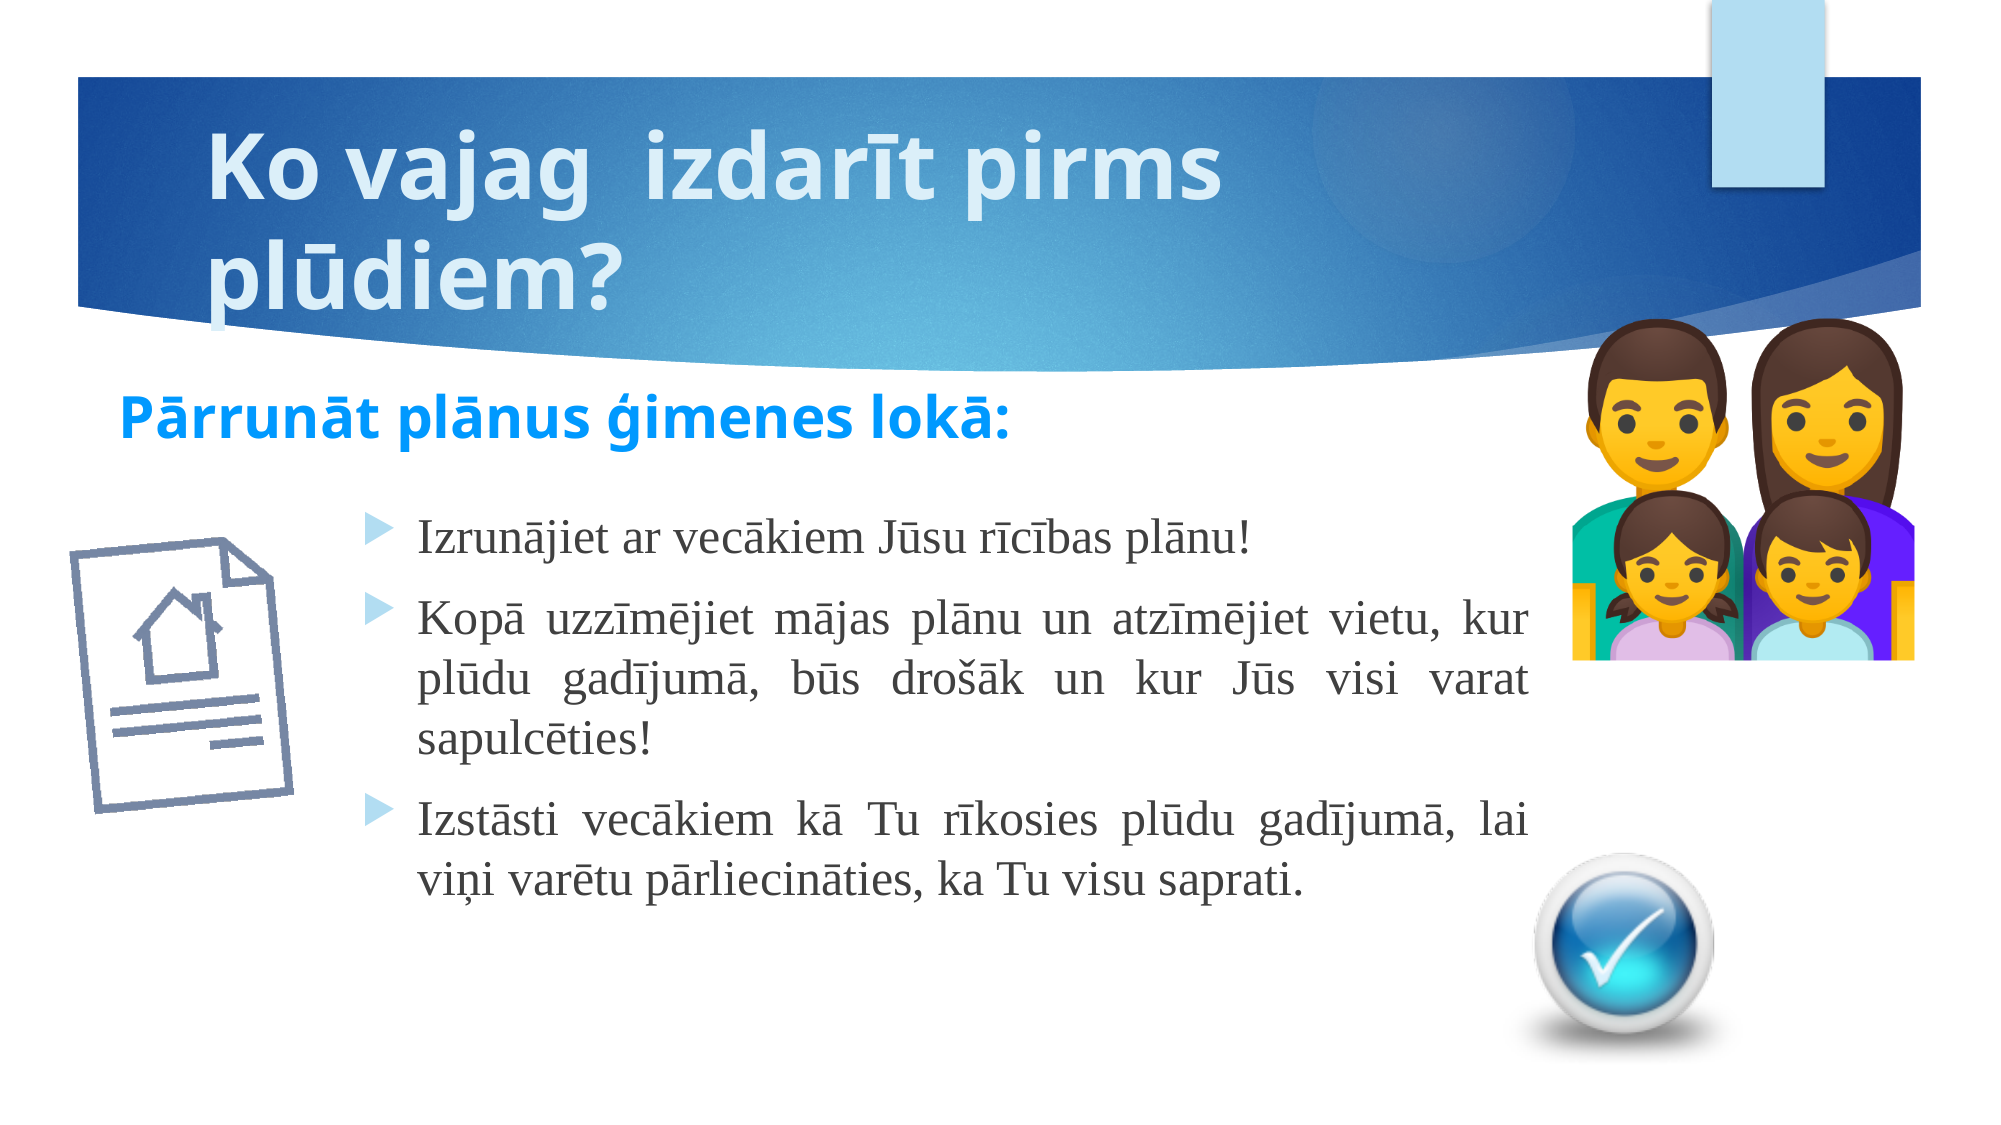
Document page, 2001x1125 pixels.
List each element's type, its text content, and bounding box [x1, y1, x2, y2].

text_box Izrunājiet ar vecākiem Jūsu rīcības plānu! Kopā uzzīmējiet mājas plānu un atzīmējiet vietu, kur plūdu gadījumā, būs drošāk un kur Jūs visi varat sapulcēties! Izstāsti vecākiem kā Tu rīkosies plūdu gadījumā, lai viņi varētu pārliecināties, ka Tu visu saprati. [346, 436, 1546, 1036]
picture [1497, 820, 1752, 1075]
picture [1561, 307, 1926, 672]
list Pārrunāt plānus ģimenes lokā: [103, 372, 1555, 479]
picture [45, 536, 318, 809]
title Ko vajag izdarīt pirms plūdiem? [189, 159, 1667, 276]
